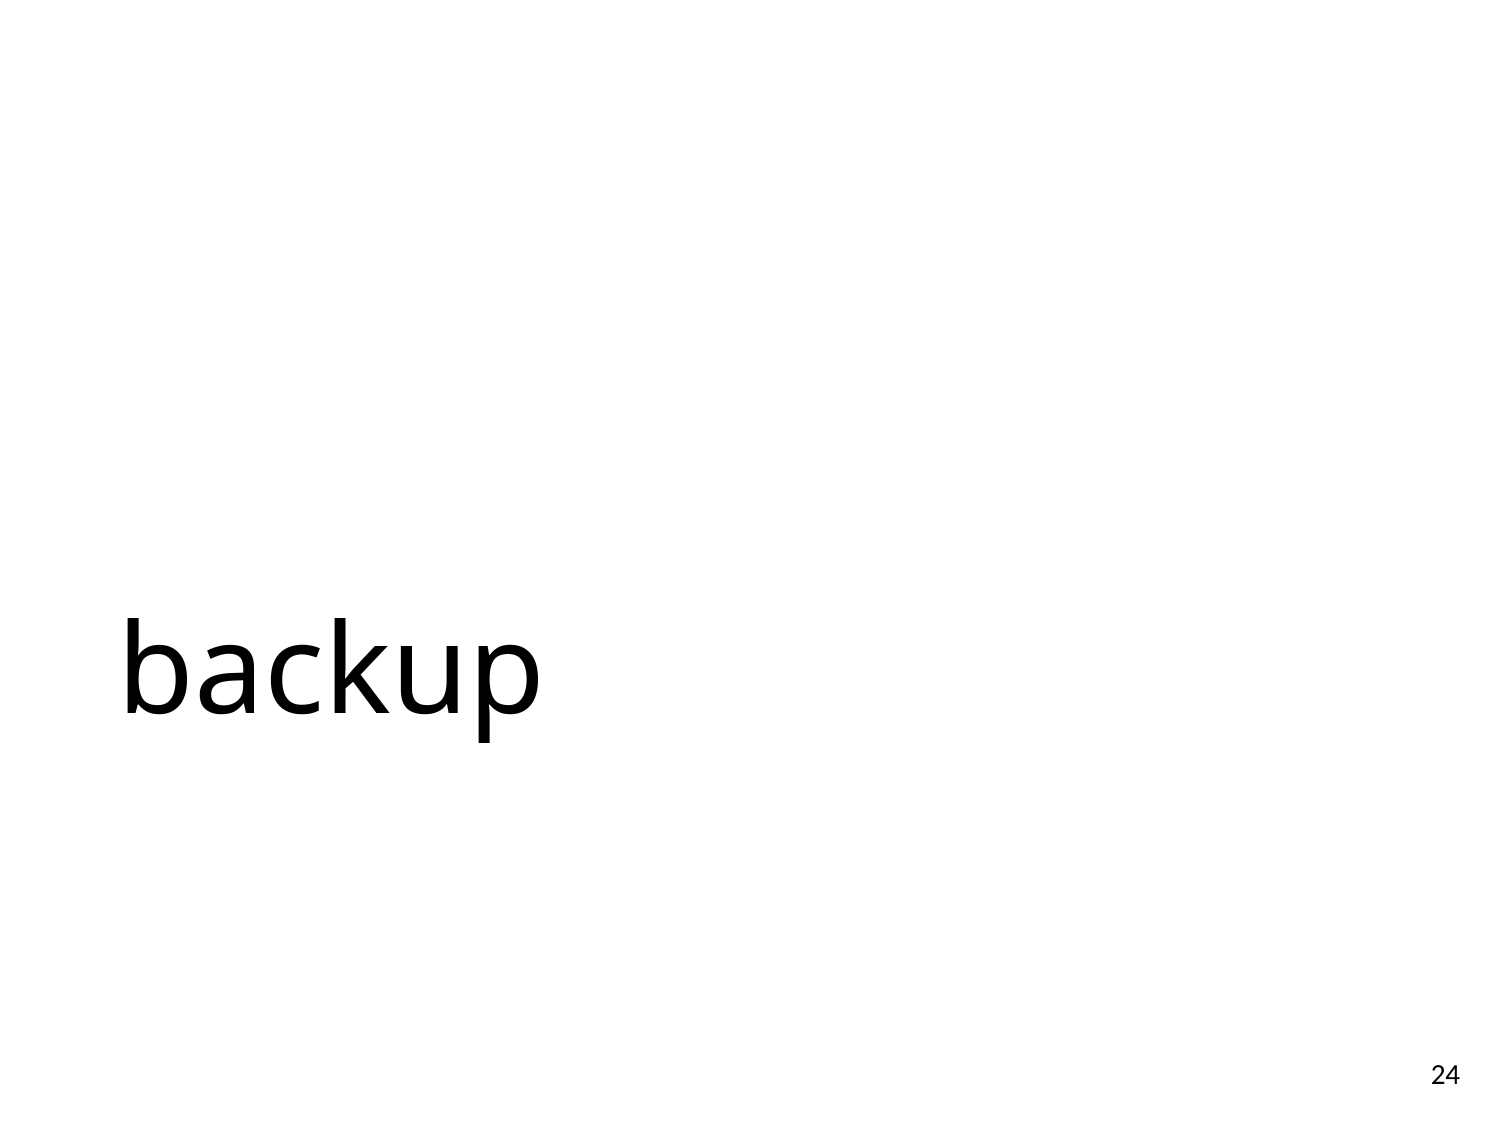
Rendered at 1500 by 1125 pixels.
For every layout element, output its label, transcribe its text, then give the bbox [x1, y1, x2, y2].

slide_number 24 [1137, 1042, 1476, 1103]
title backup [102, 280, 1397, 749]
